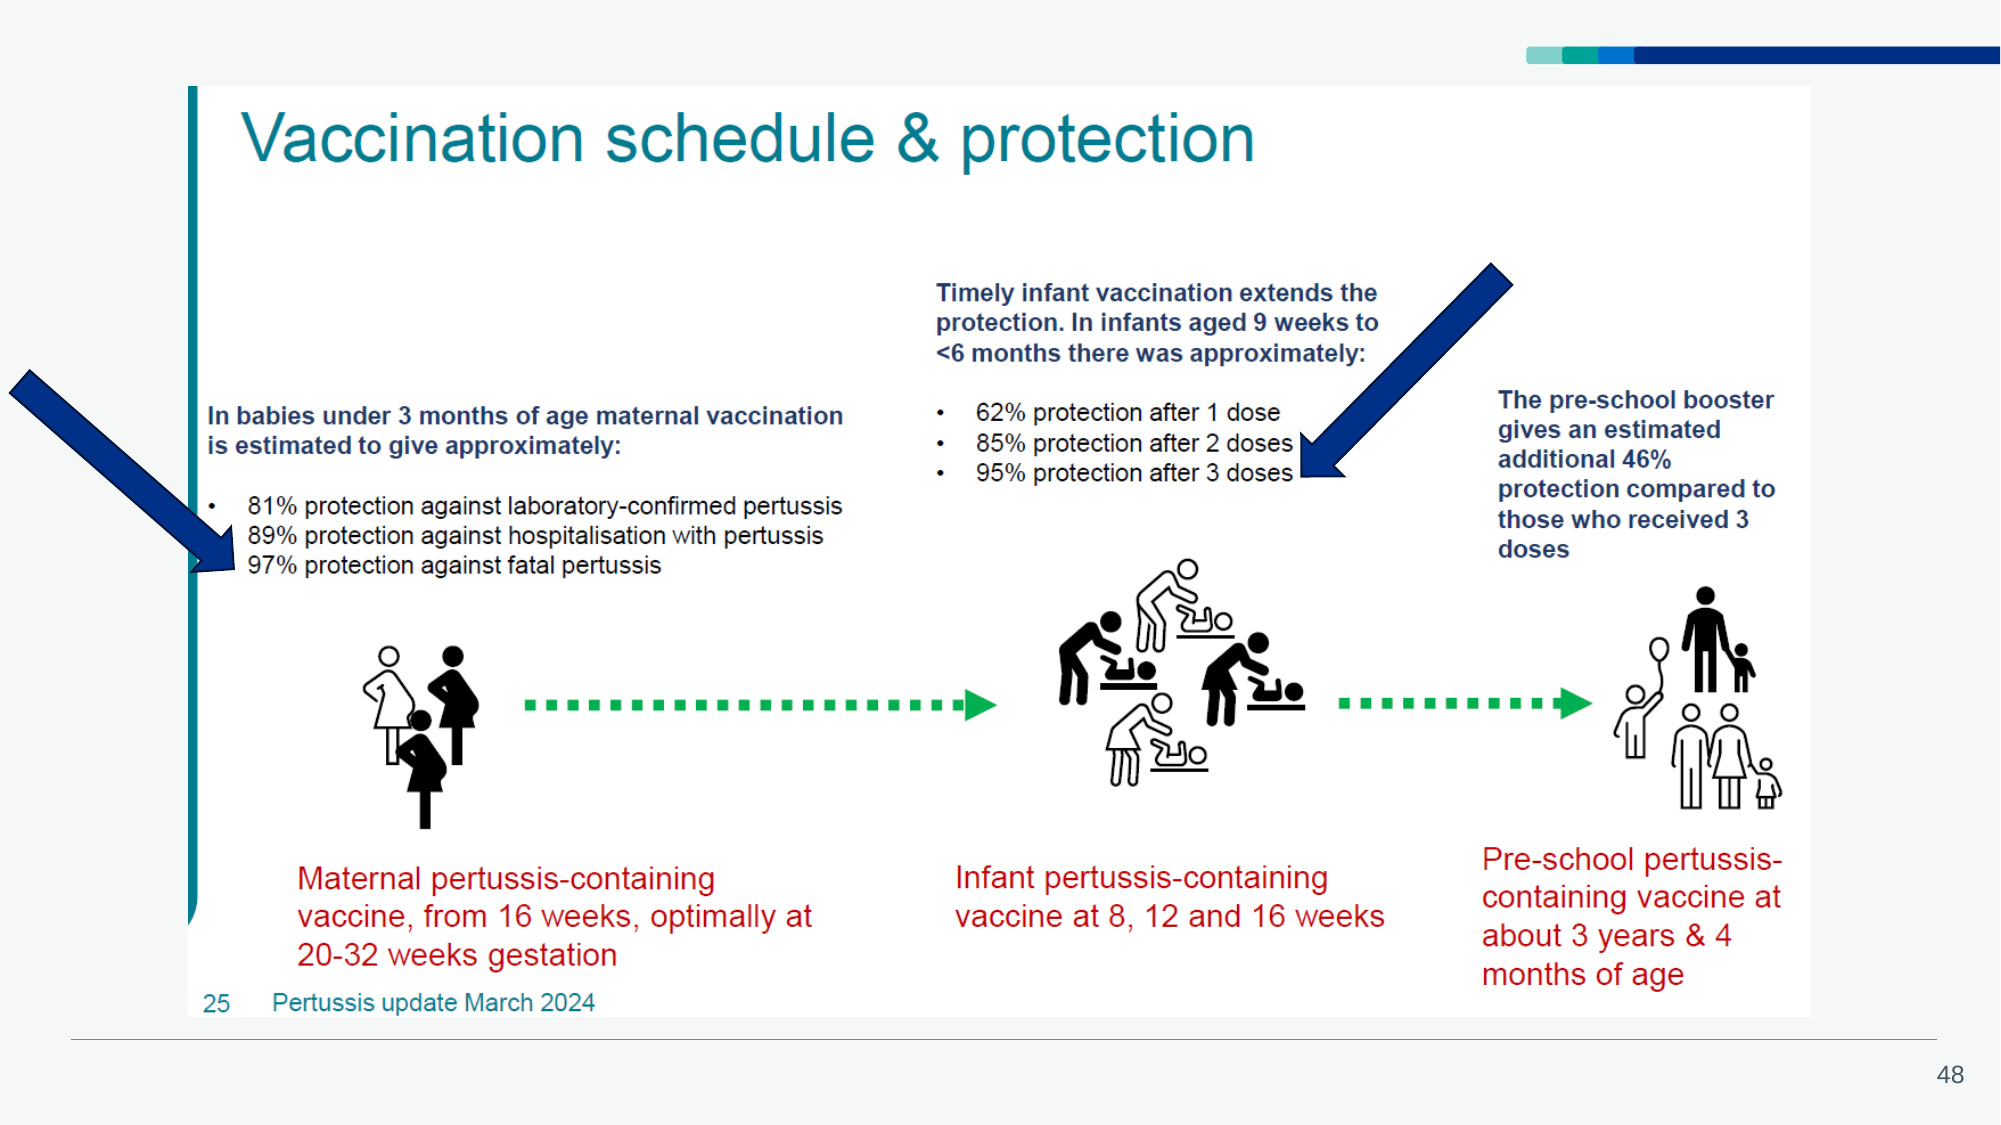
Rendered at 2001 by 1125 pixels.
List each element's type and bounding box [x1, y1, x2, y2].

picture [1513, 41, 2001, 71]
picture [188, 86, 1811, 1017]
text_box [8, 368, 188, 551]
